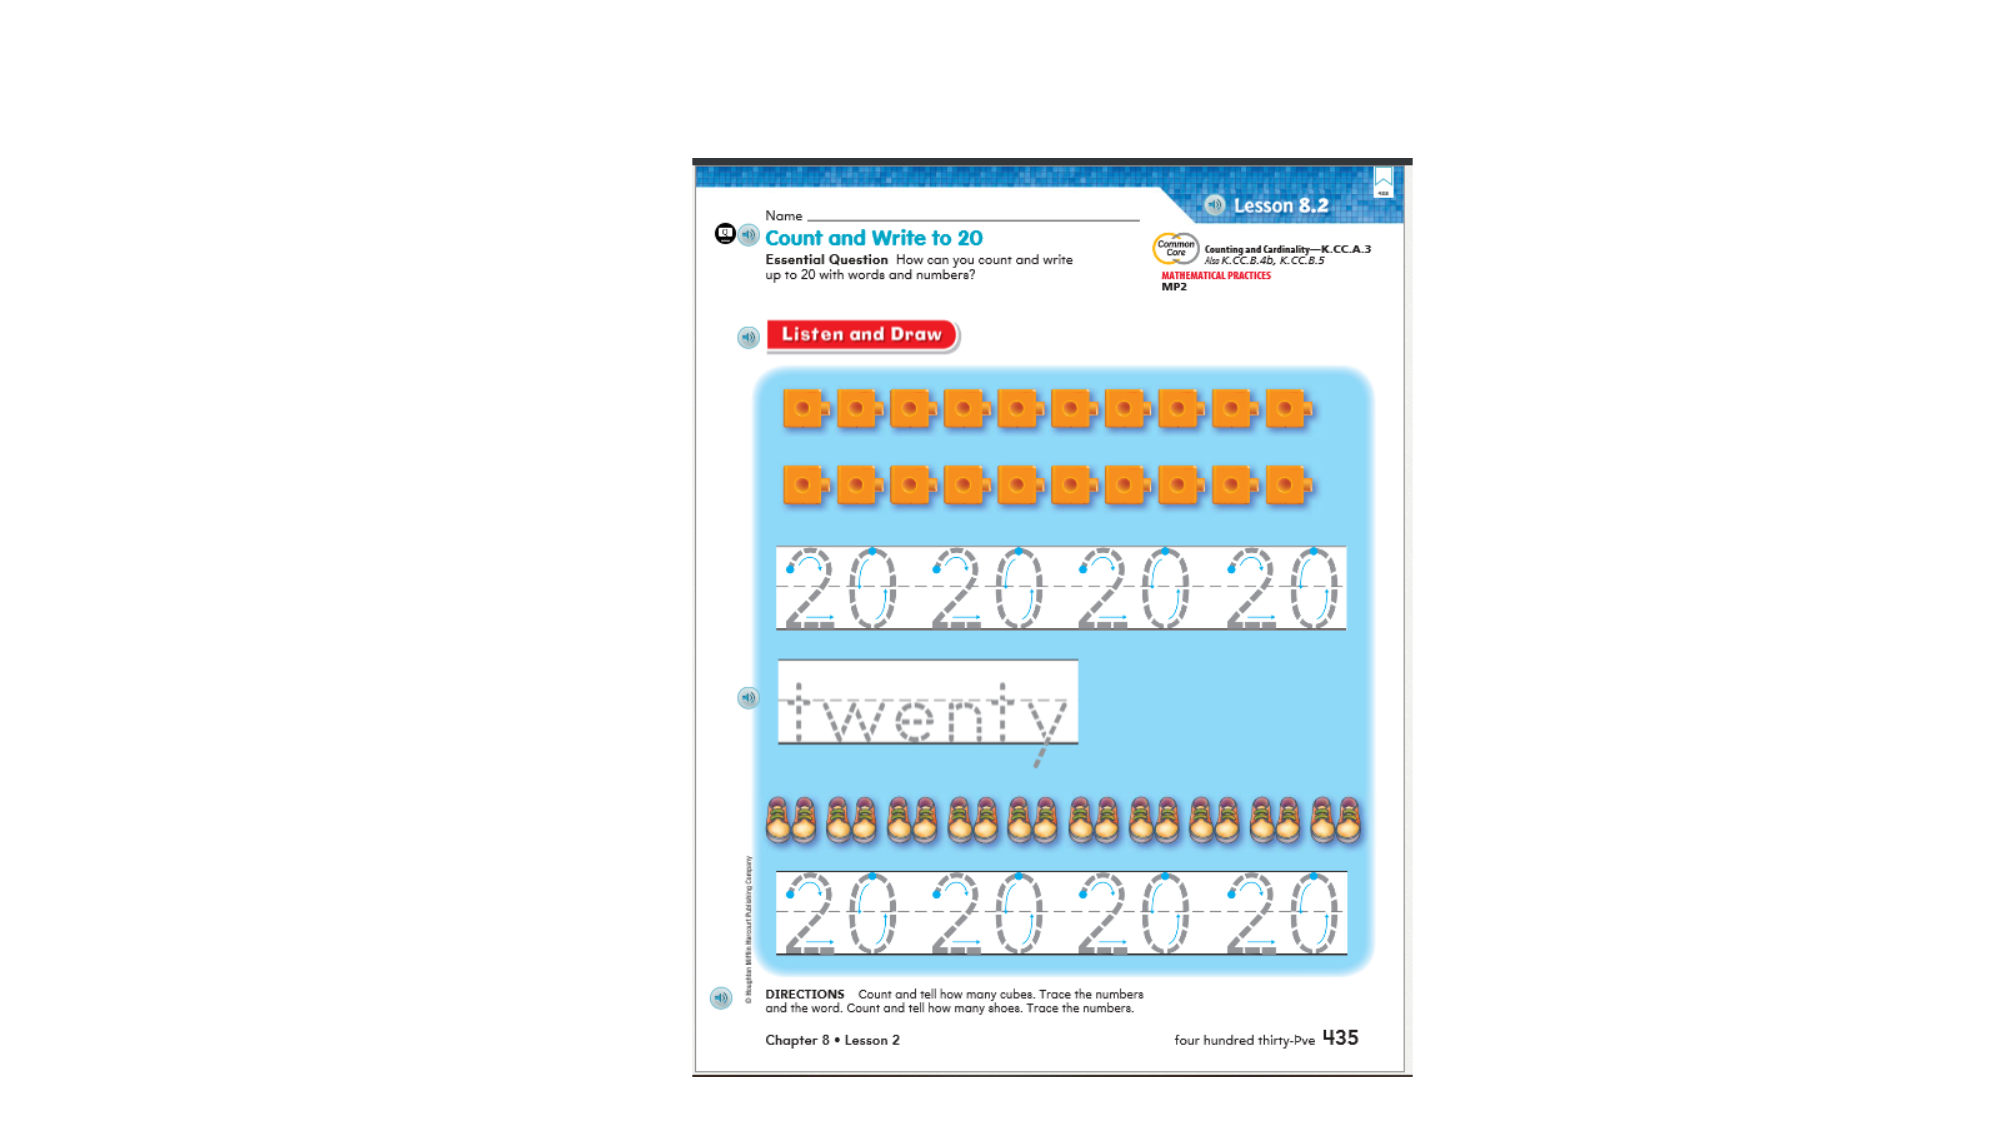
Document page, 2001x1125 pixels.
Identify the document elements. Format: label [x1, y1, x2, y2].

picture [692, 158, 1413, 1077]
